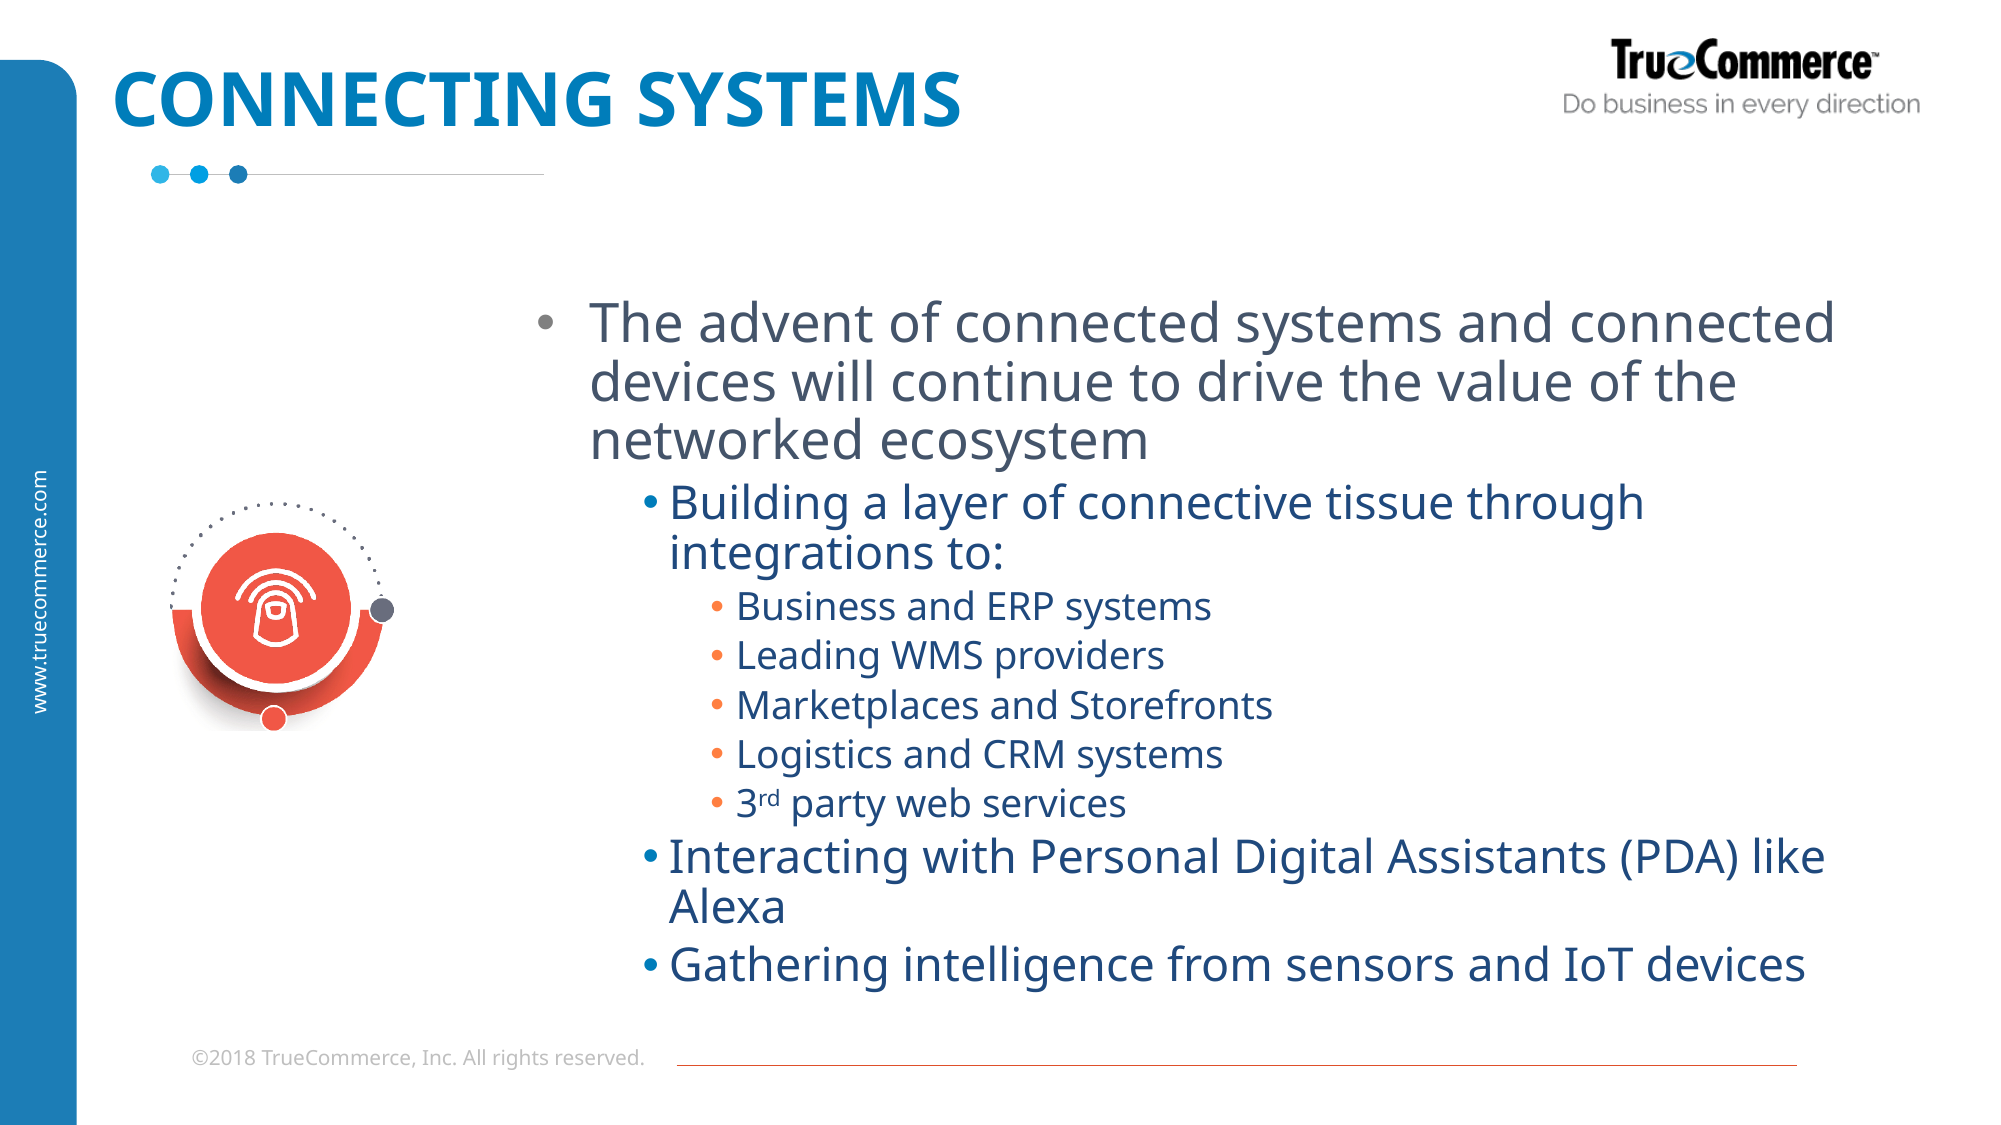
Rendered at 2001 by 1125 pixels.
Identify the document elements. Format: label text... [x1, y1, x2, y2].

title CONNECTING SYSTEMS [96, 21, 1820, 184]
picture [169, 500, 395, 731]
picture [1820, 38, 1922, 119]
list The advent of connected systems and connected devices will continue to drive the value of the networked ecosystem Building a layer of connective tissue through integrations to: Business and ERP systems Leading WMS providers Marketplaces and Storefronts Logistics and CRM systems 3rd party web services Interacting with Personal Digital Assistants (PDA) like Alexa Gathering intelligence from sensors and IoT devices [521, 288, 1900, 1003]
